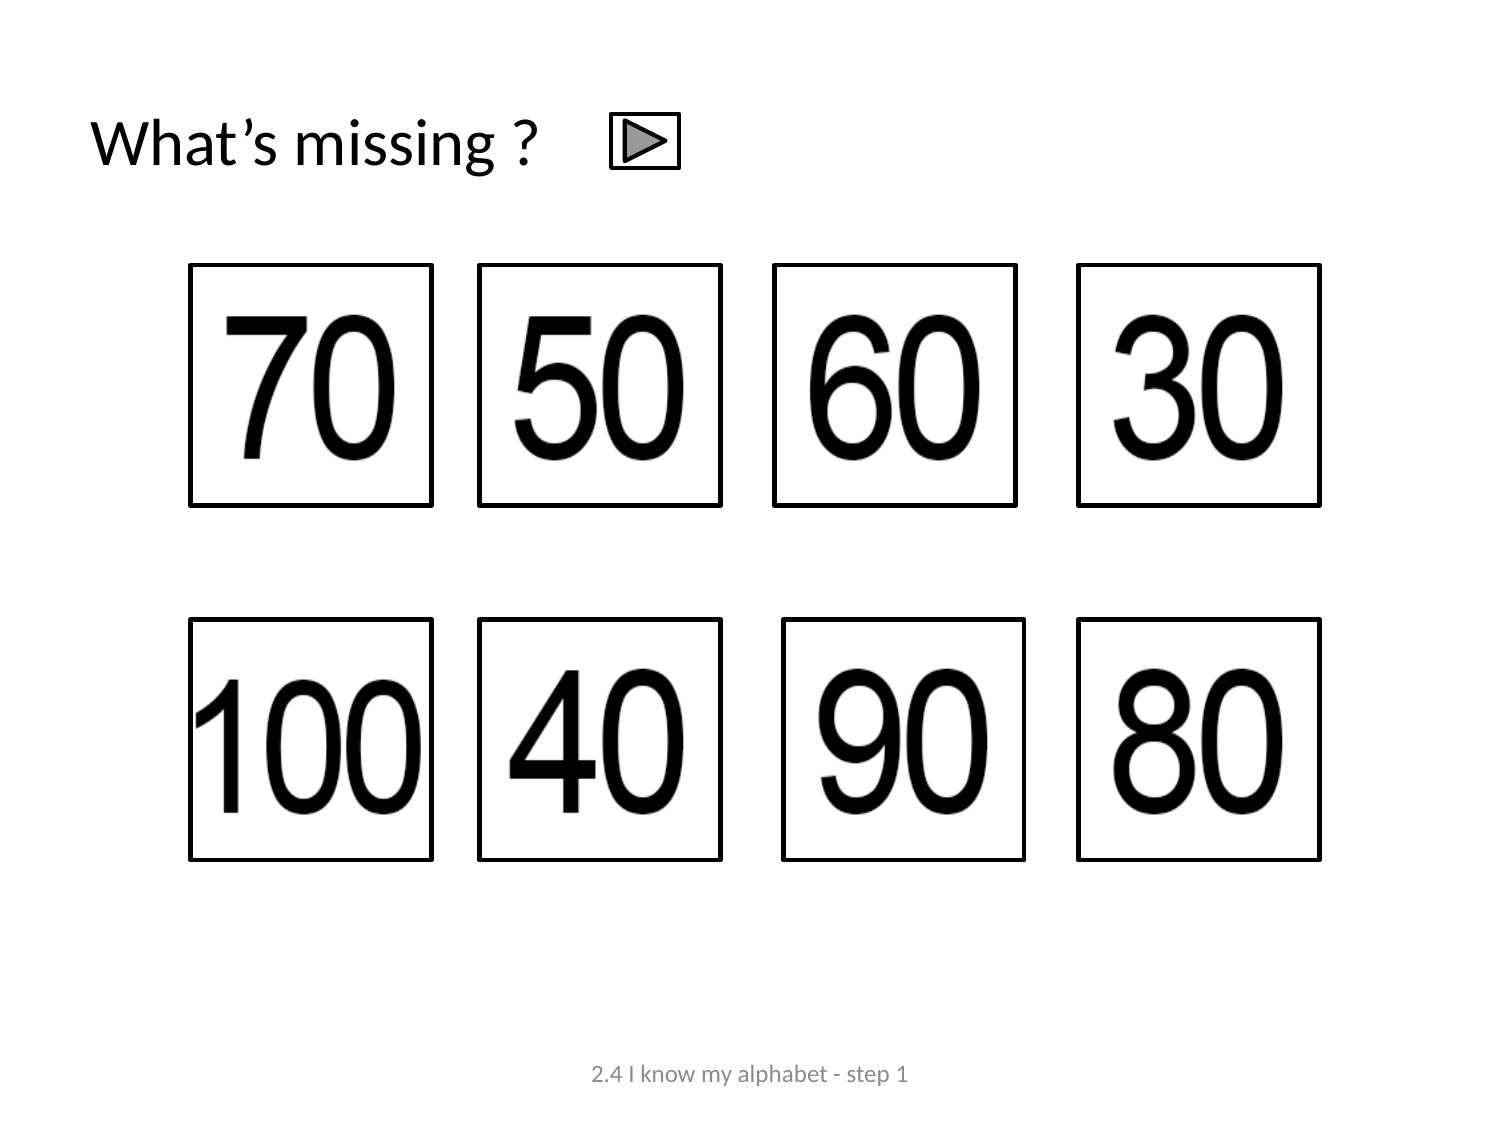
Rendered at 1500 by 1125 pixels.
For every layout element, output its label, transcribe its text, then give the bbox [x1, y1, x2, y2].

picture [1080, 266, 1318, 504]
text_box [609, 112, 681, 170]
picture [192, 621, 430, 858]
title What’s missing ? [75, 45, 1425, 233]
picture [192, 266, 430, 504]
picture [785, 621, 1022, 858]
footer 2.4 I know my alphabet - step 1 [512, 1042, 988, 1103]
picture [776, 266, 1014, 504]
picture [1080, 621, 1318, 858]
picture [481, 266, 719, 504]
picture [481, 621, 719, 858]
